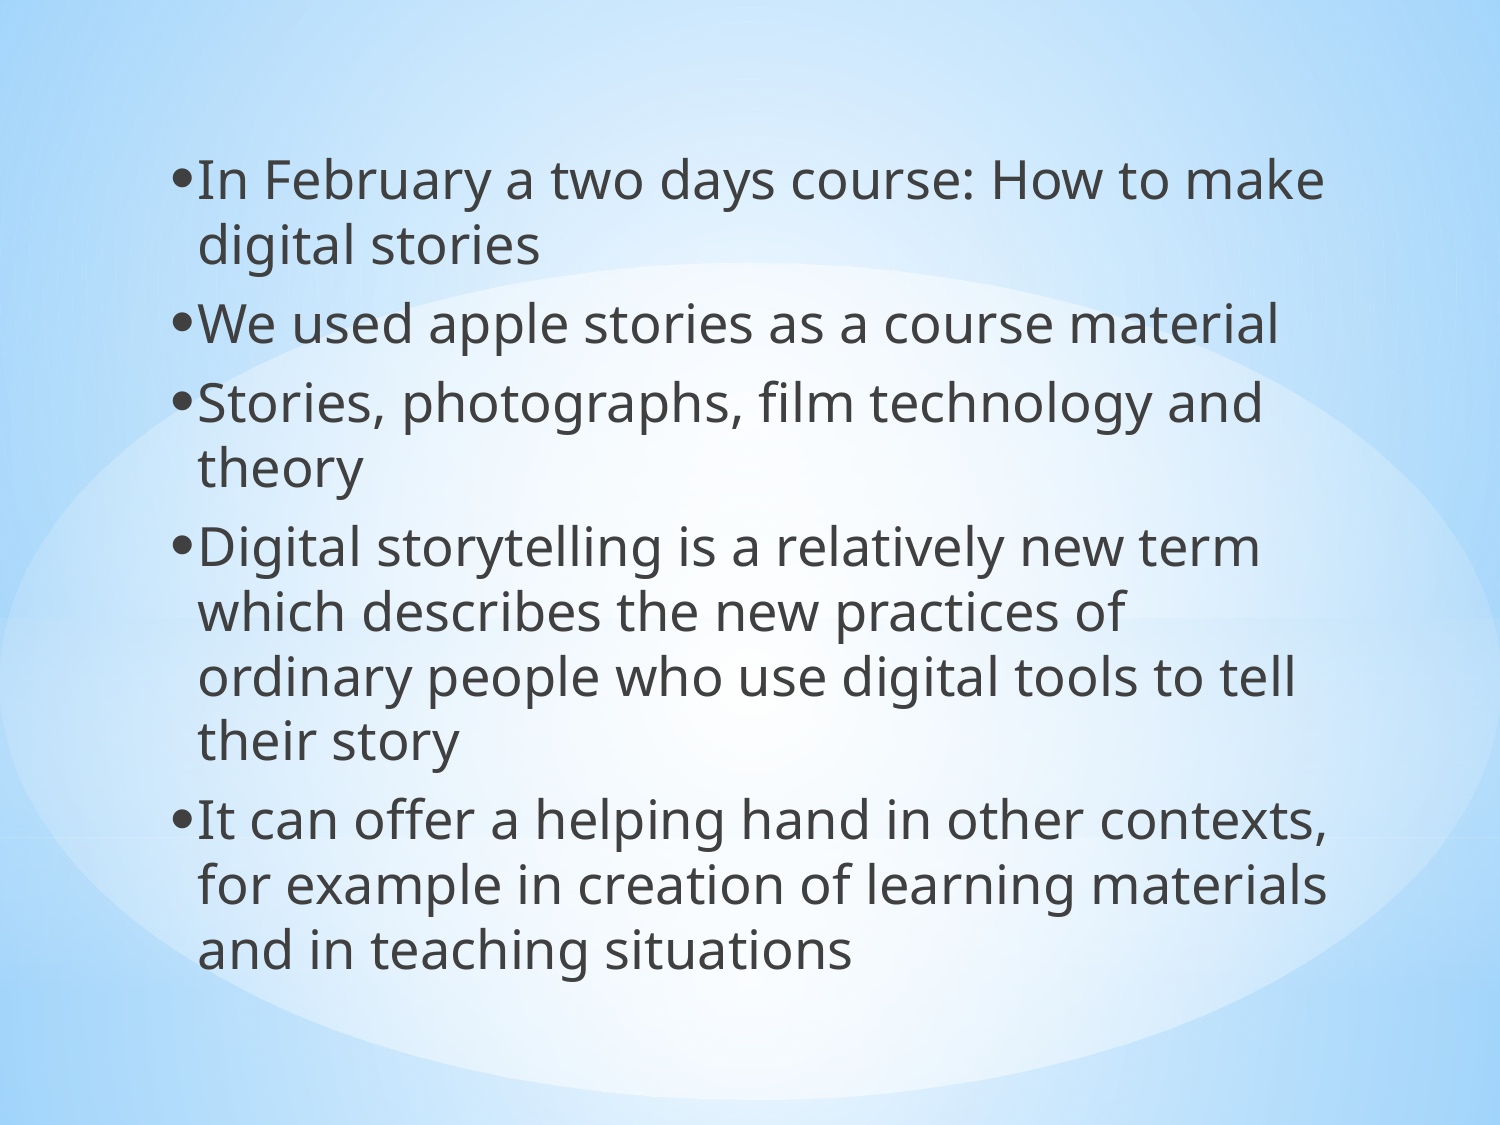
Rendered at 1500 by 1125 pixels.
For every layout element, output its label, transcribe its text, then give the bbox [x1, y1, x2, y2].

list In February a two days course: How to make digital stories We used apple stories as a course material Stories, photographs, film technology and theory Digital storytelling is a relatively new term which describes the new practices of ordinary people who use digital tools to tell their story It can offer a helping hand in other contexts, for example in creation of learning materials and in teaching situations [147, 137, 1351, 1021]
